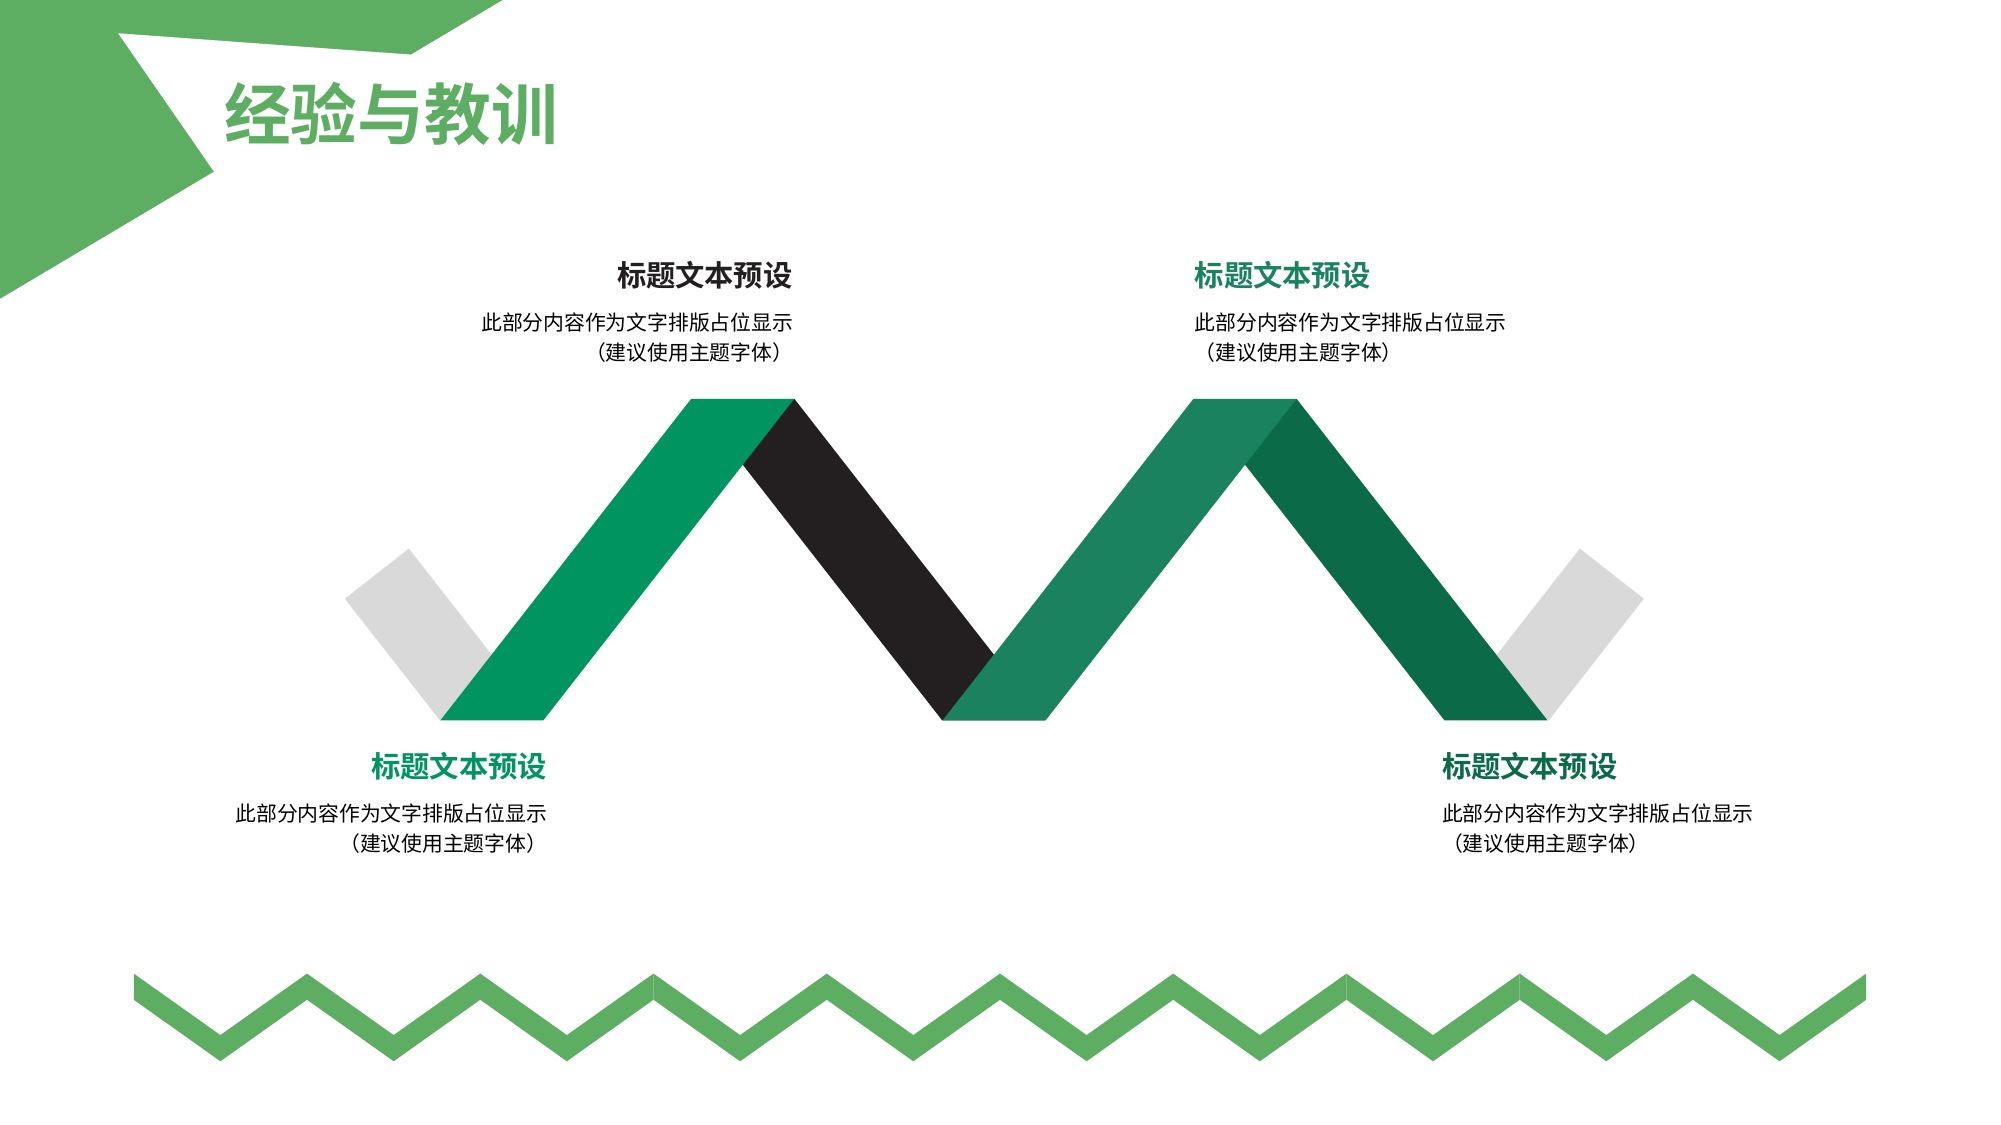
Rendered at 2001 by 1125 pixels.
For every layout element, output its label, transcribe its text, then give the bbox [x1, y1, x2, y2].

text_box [152, 257, 1848, 868]
text_box 经验与教训 [209, 65, 1171, 161]
